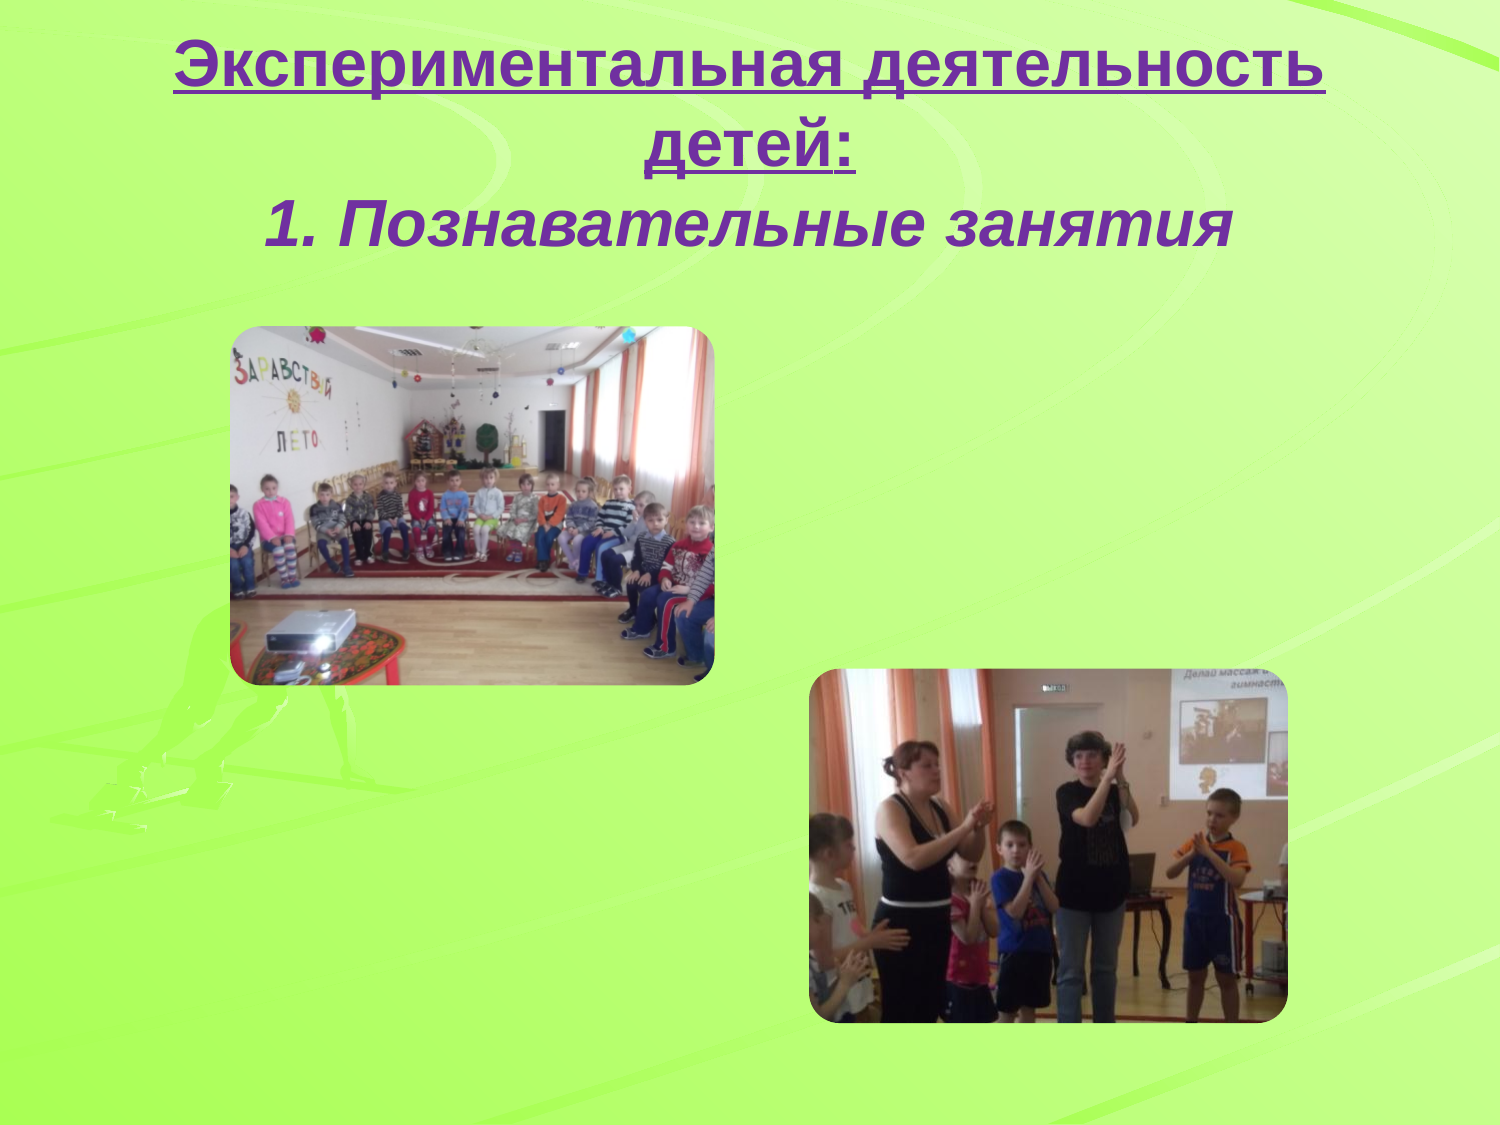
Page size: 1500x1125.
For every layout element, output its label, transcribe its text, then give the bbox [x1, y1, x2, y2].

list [229, 326, 715, 686]
title Экспериментальная деятельность детей: 1. Познавательные занятия [74, 25, 1426, 268]
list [808, 668, 1289, 1024]
